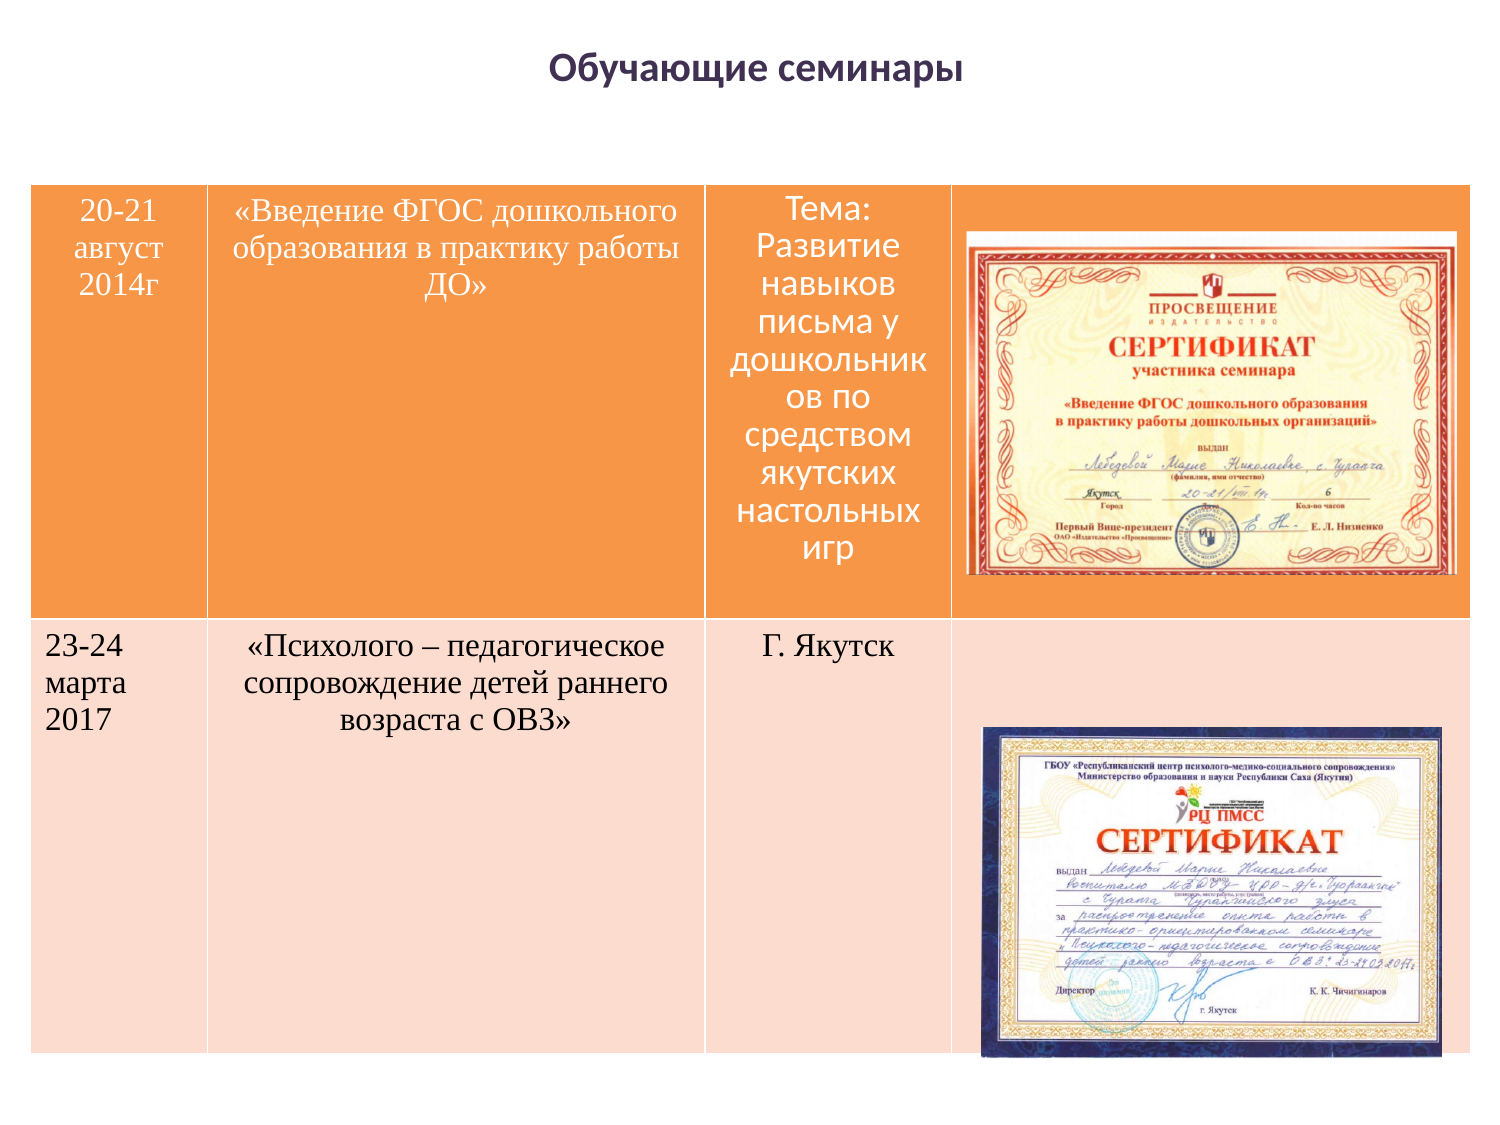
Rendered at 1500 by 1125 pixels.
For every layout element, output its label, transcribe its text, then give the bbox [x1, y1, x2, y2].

table_cell «Психолого – педагогическое сопровождение детей раннего возраста с ОВЗ» [208, 620, 704, 1053]
picture [981, 727, 1442, 1061]
table_header [1388, 185, 1470, 618]
title Обучающие семинары [348, 30, 1166, 100]
picture [967, 157, 1456, 649]
table_header Тема: Развитие навыков письма у дошкольников по средством якутских настольных игр [706, 185, 951, 618]
table_cell Г. Якутск [706, 620, 951, 1053]
table_cell [952, 620, 1470, 1053]
table_header 20-21 август 2014г [31, 185, 207, 618]
table_header [952, 185, 1035, 618]
table_header «Введение ФГОС дошкольного образования в практику работы ДО» [208, 185, 704, 618]
table_cell 23-24 марта 2017 [31, 620, 207, 1053]
